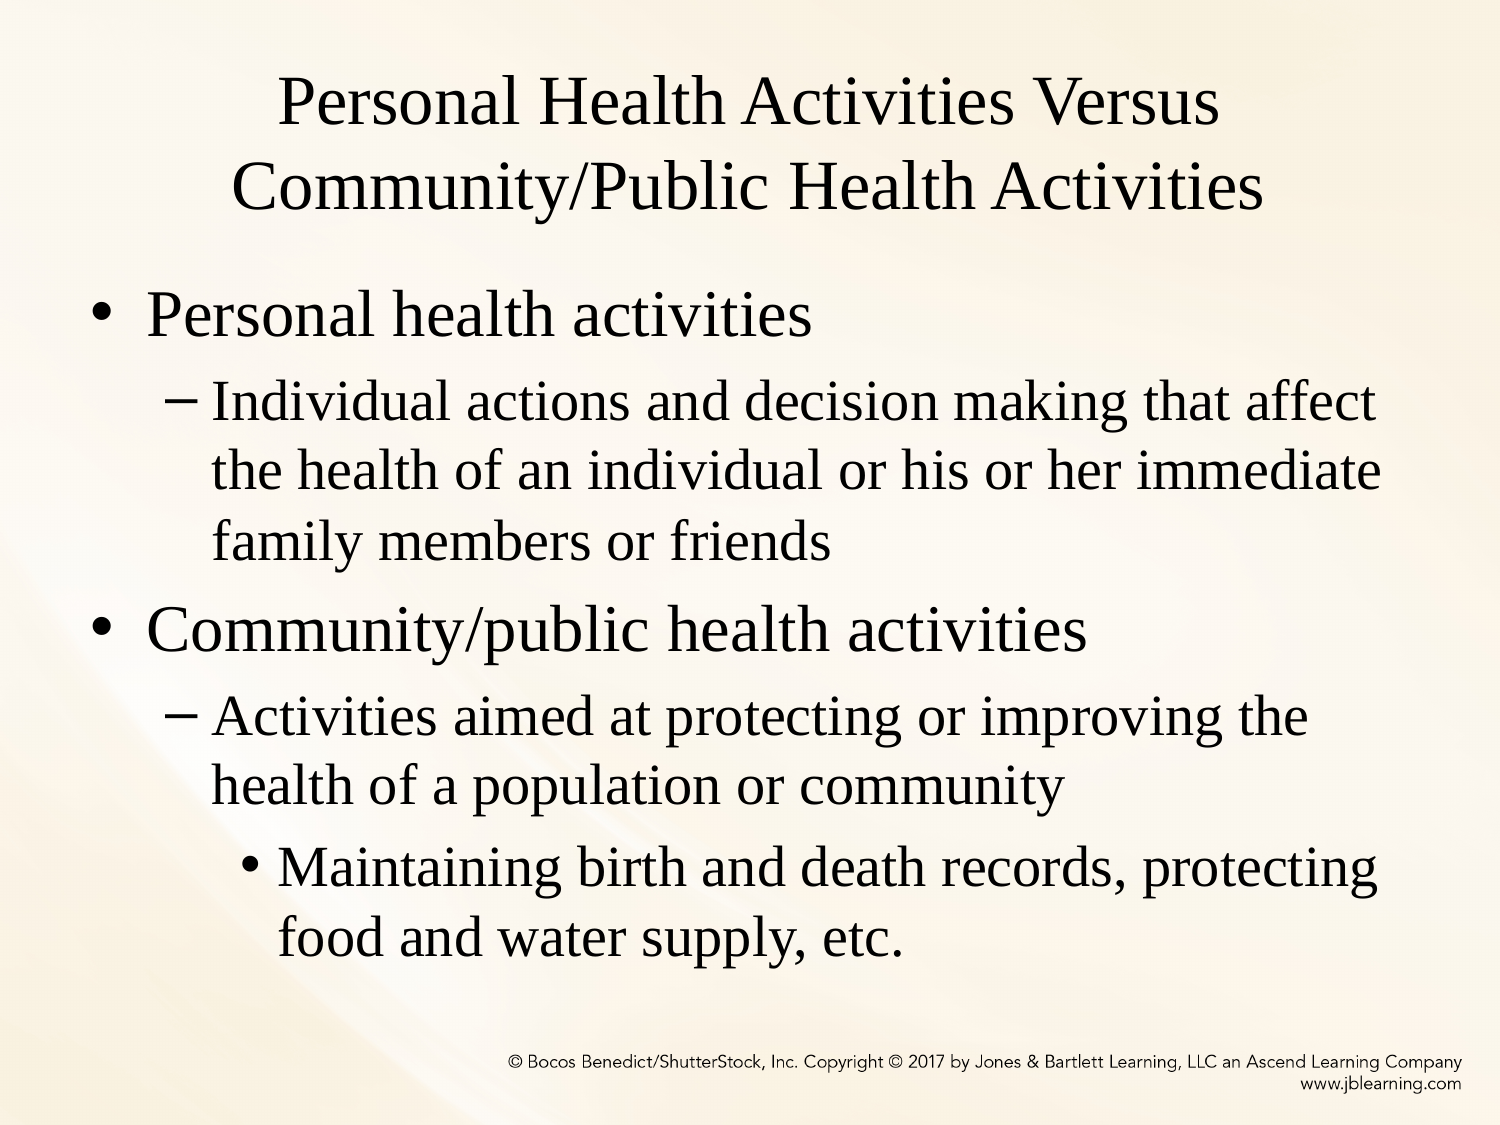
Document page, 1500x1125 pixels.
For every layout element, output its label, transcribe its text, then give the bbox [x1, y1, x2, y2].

title Personal Health Activities Versus Community/Public Health Activities [75, 45, 1425, 233]
picture [0, 0, 1500, 1125]
list Personal health activities Individual actions and decision making that affect the health of an individual or his or her immediate family members or friends Community/public health activities Activities aimed at protecting or improving the health of a population or community Maintaining birth and death records, protecting food and water supply, etc. [75, 262, 1425, 1005]
